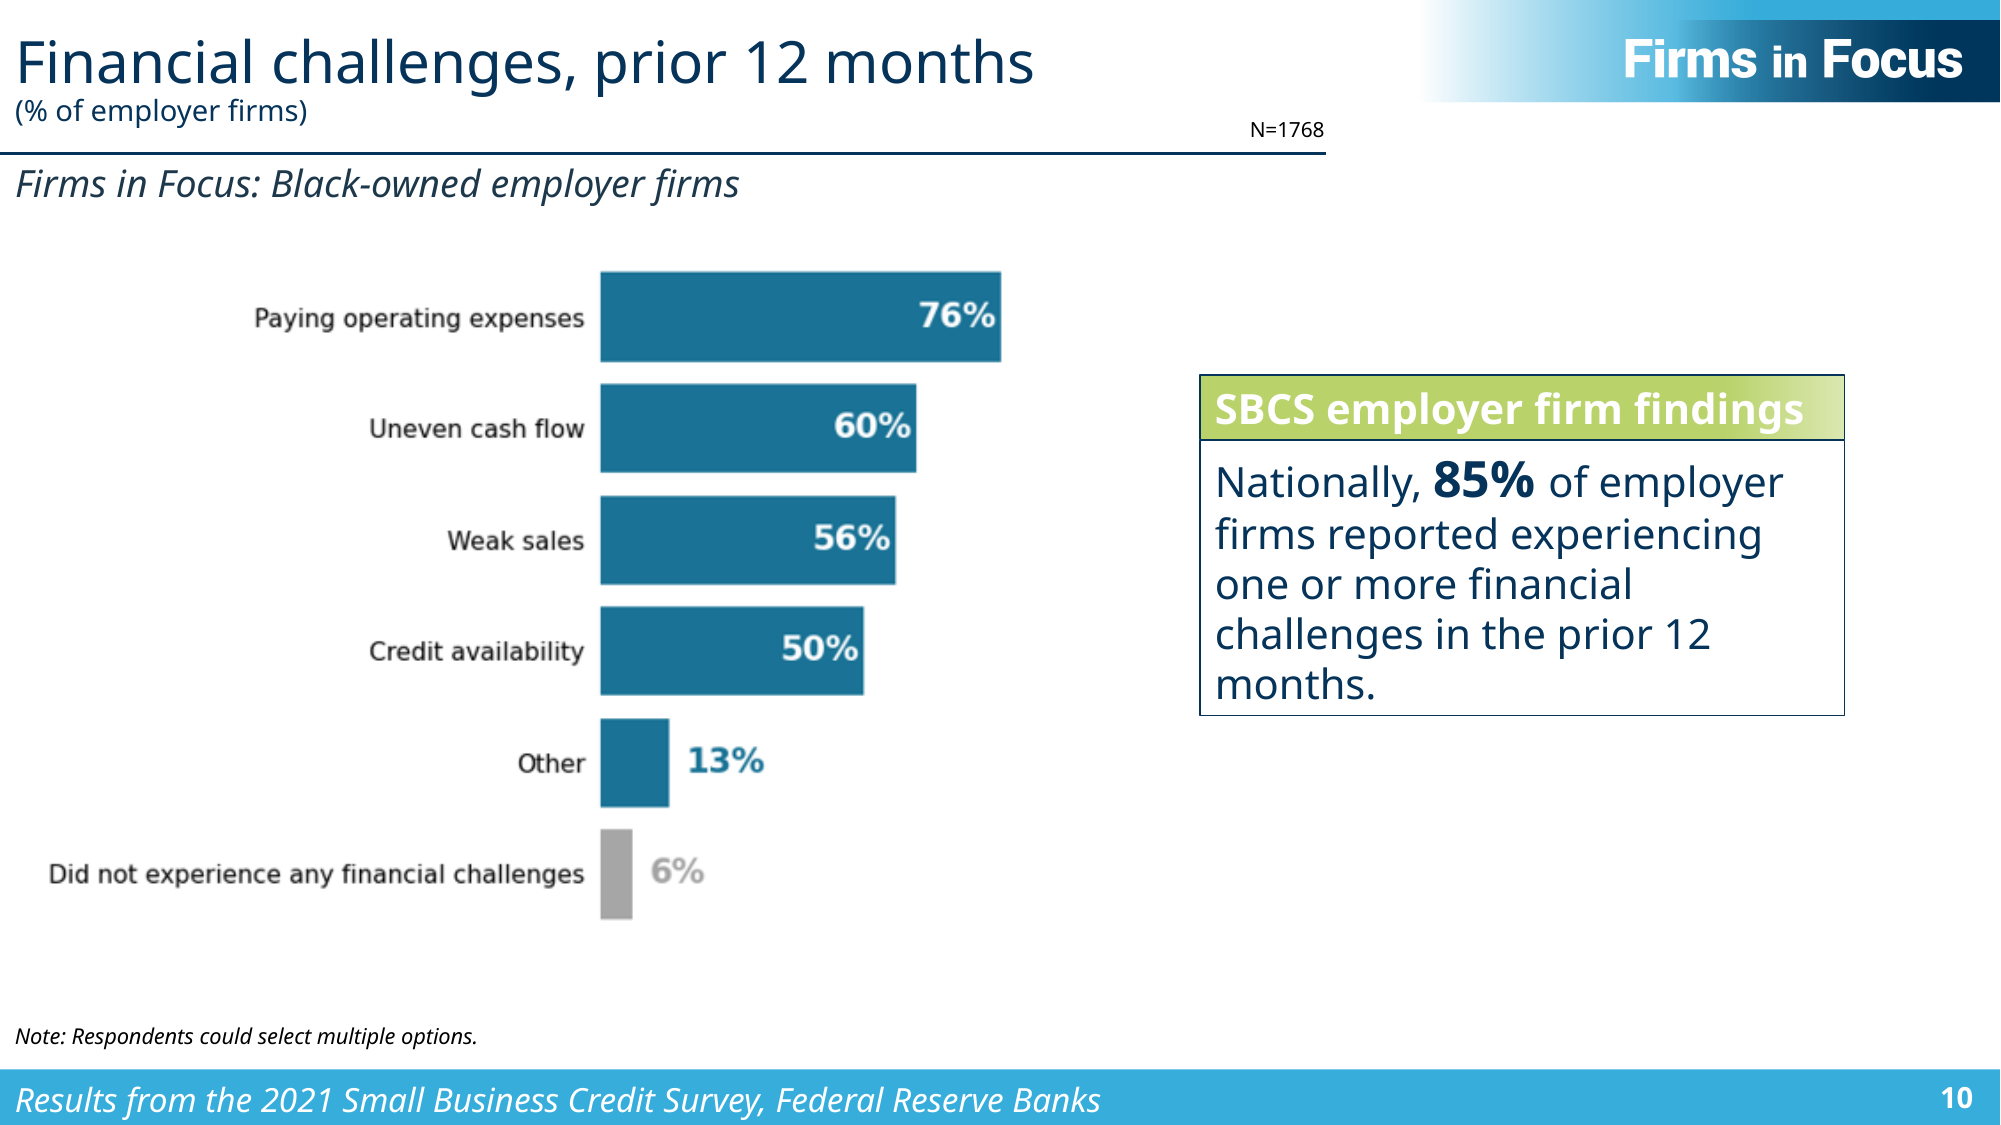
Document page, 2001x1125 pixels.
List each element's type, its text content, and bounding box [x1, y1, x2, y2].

picture [1190, 0, 2000, 178]
title Financial challenges, prior 12 months (% of employer firms) [0, 22, 1097, 139]
text_box Firms in Focus: Black-owned employer firms [0, 161, 1339, 210]
text_box N=1768 [1113, 109, 1339, 149]
text_box Note: Respondents could select multiple options. [0, 1015, 1706, 1057]
text_box SBCS employer firm findings [1200, 375, 1845, 440]
picture [25, 217, 1046, 975]
text_box Nationally, 85% of employer firms reported experiencing one or more financial challenges in the prior 12 months. [1200, 440, 1845, 716]
